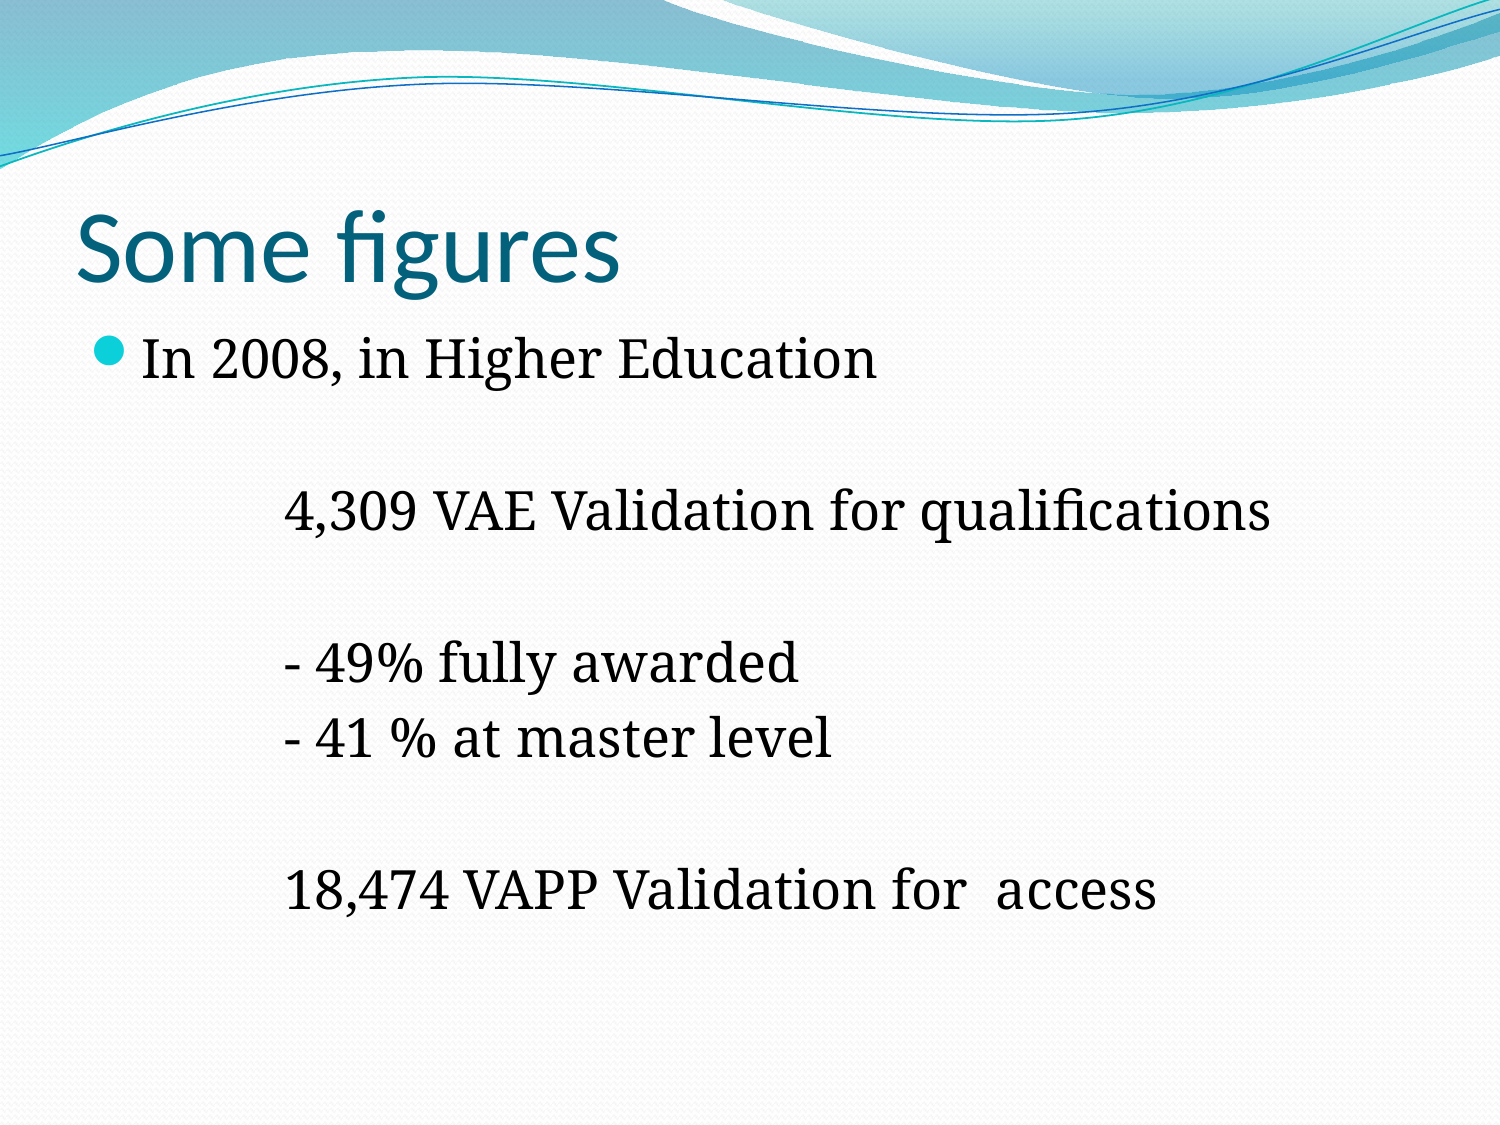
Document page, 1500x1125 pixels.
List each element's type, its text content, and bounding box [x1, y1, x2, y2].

list In 2008, in Higher Education 4,309 VAE Validation for qualifications - 49% fully awarded - 41 % at master level 18,474 VAPP Validation for access [75, 317, 1425, 1038]
title Some figures [75, 115, 1425, 303]
